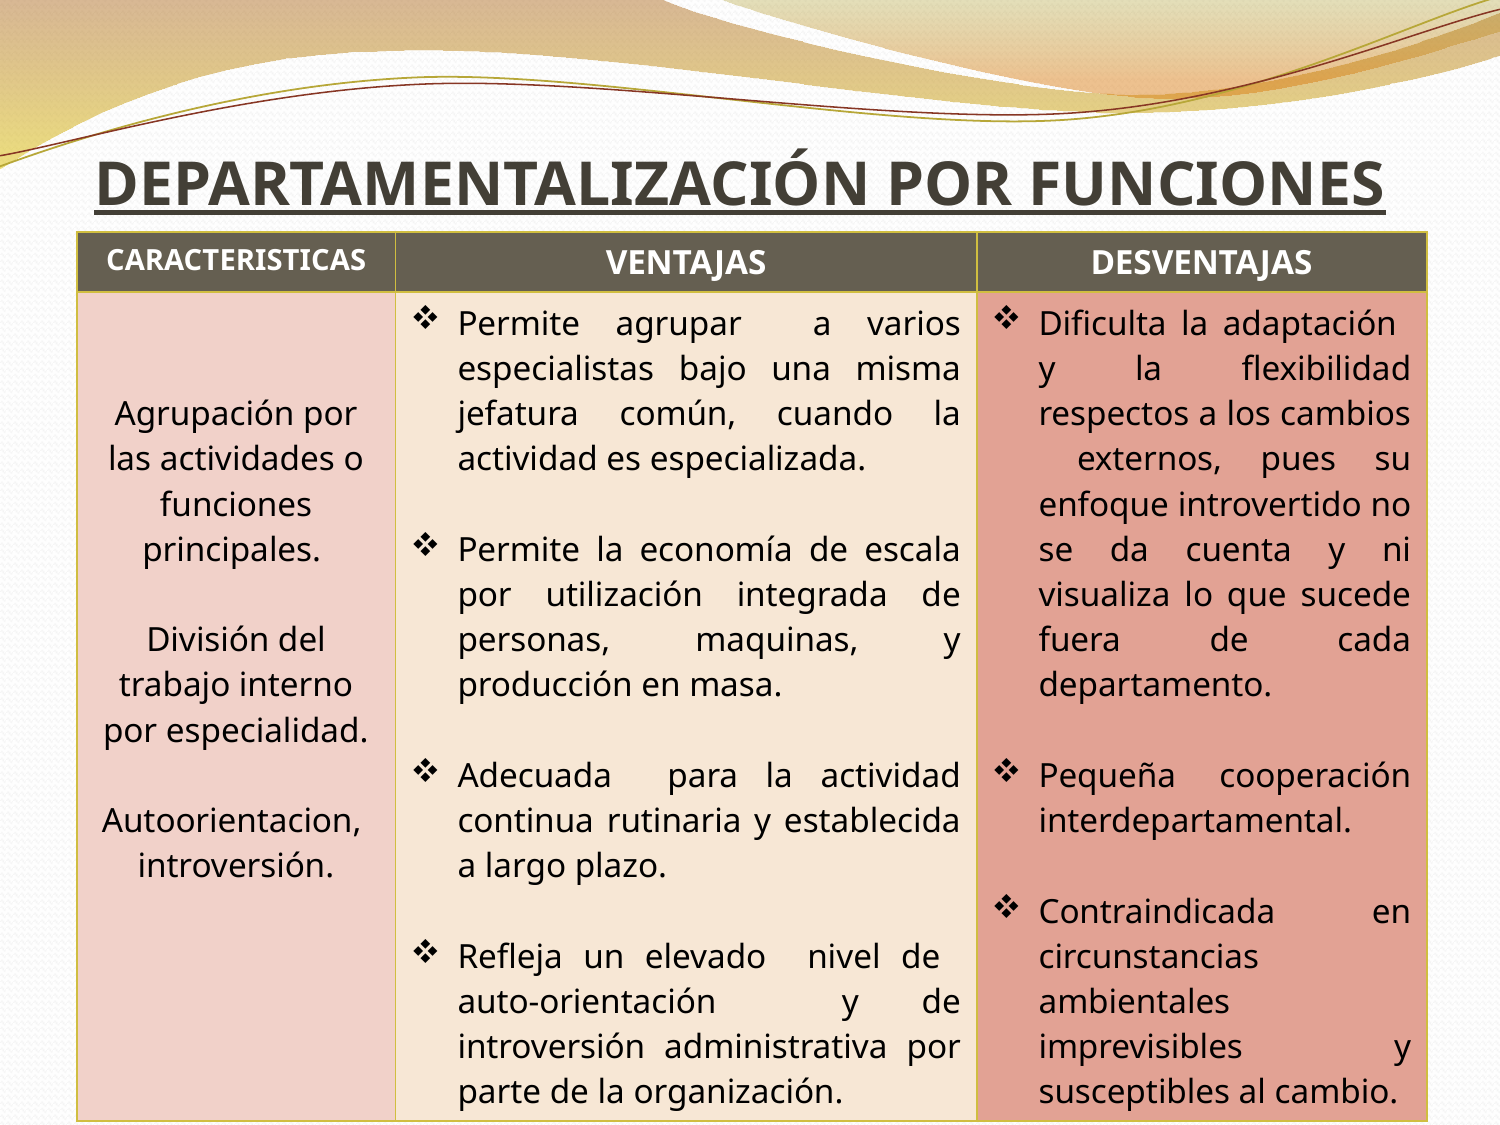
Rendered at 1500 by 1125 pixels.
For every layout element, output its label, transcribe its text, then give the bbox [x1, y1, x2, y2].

table_cell Dificulta la adaptación y la flexibilidad respectos a los cambios externos, pues su enfoque introvertido no se da cuenta y ni visualiza lo que sucede fuera de cada departamento. Pequeña cooperación interdepartamental. Contraindicada en circunstancias ambientales imprevisibles y susceptibles al cambio. [978, 293, 1426, 1120]
table_header DESVENTAJAS [978, 233, 1426, 291]
table_cell Agrupación por las actividades o funciones principales. División del trabajo interno por especialidad. Autoorientacion, introversión. [78, 293, 395, 1120]
title DEPARTAMENTALIZACIÓN POR FUNCIONES [64, 103, 1415, 291]
table_header VENTAJAS [396, 233, 976, 291]
table_cell Permite agrupar a varios especialistas bajo una misma jefatura común, cuando la actividad es especializada. Permite la economía de escala por utilización integrada de personas, maquinas, y producción en masa. Adecuada para la actividad continua rutinaria y establecida a largo plazo. Refleja un elevado nivel de auto-orientación y de introversión administrativa por parte de la organización. [396, 293, 976, 1120]
table_header CARACTERISTICAS [78, 233, 395, 291]
